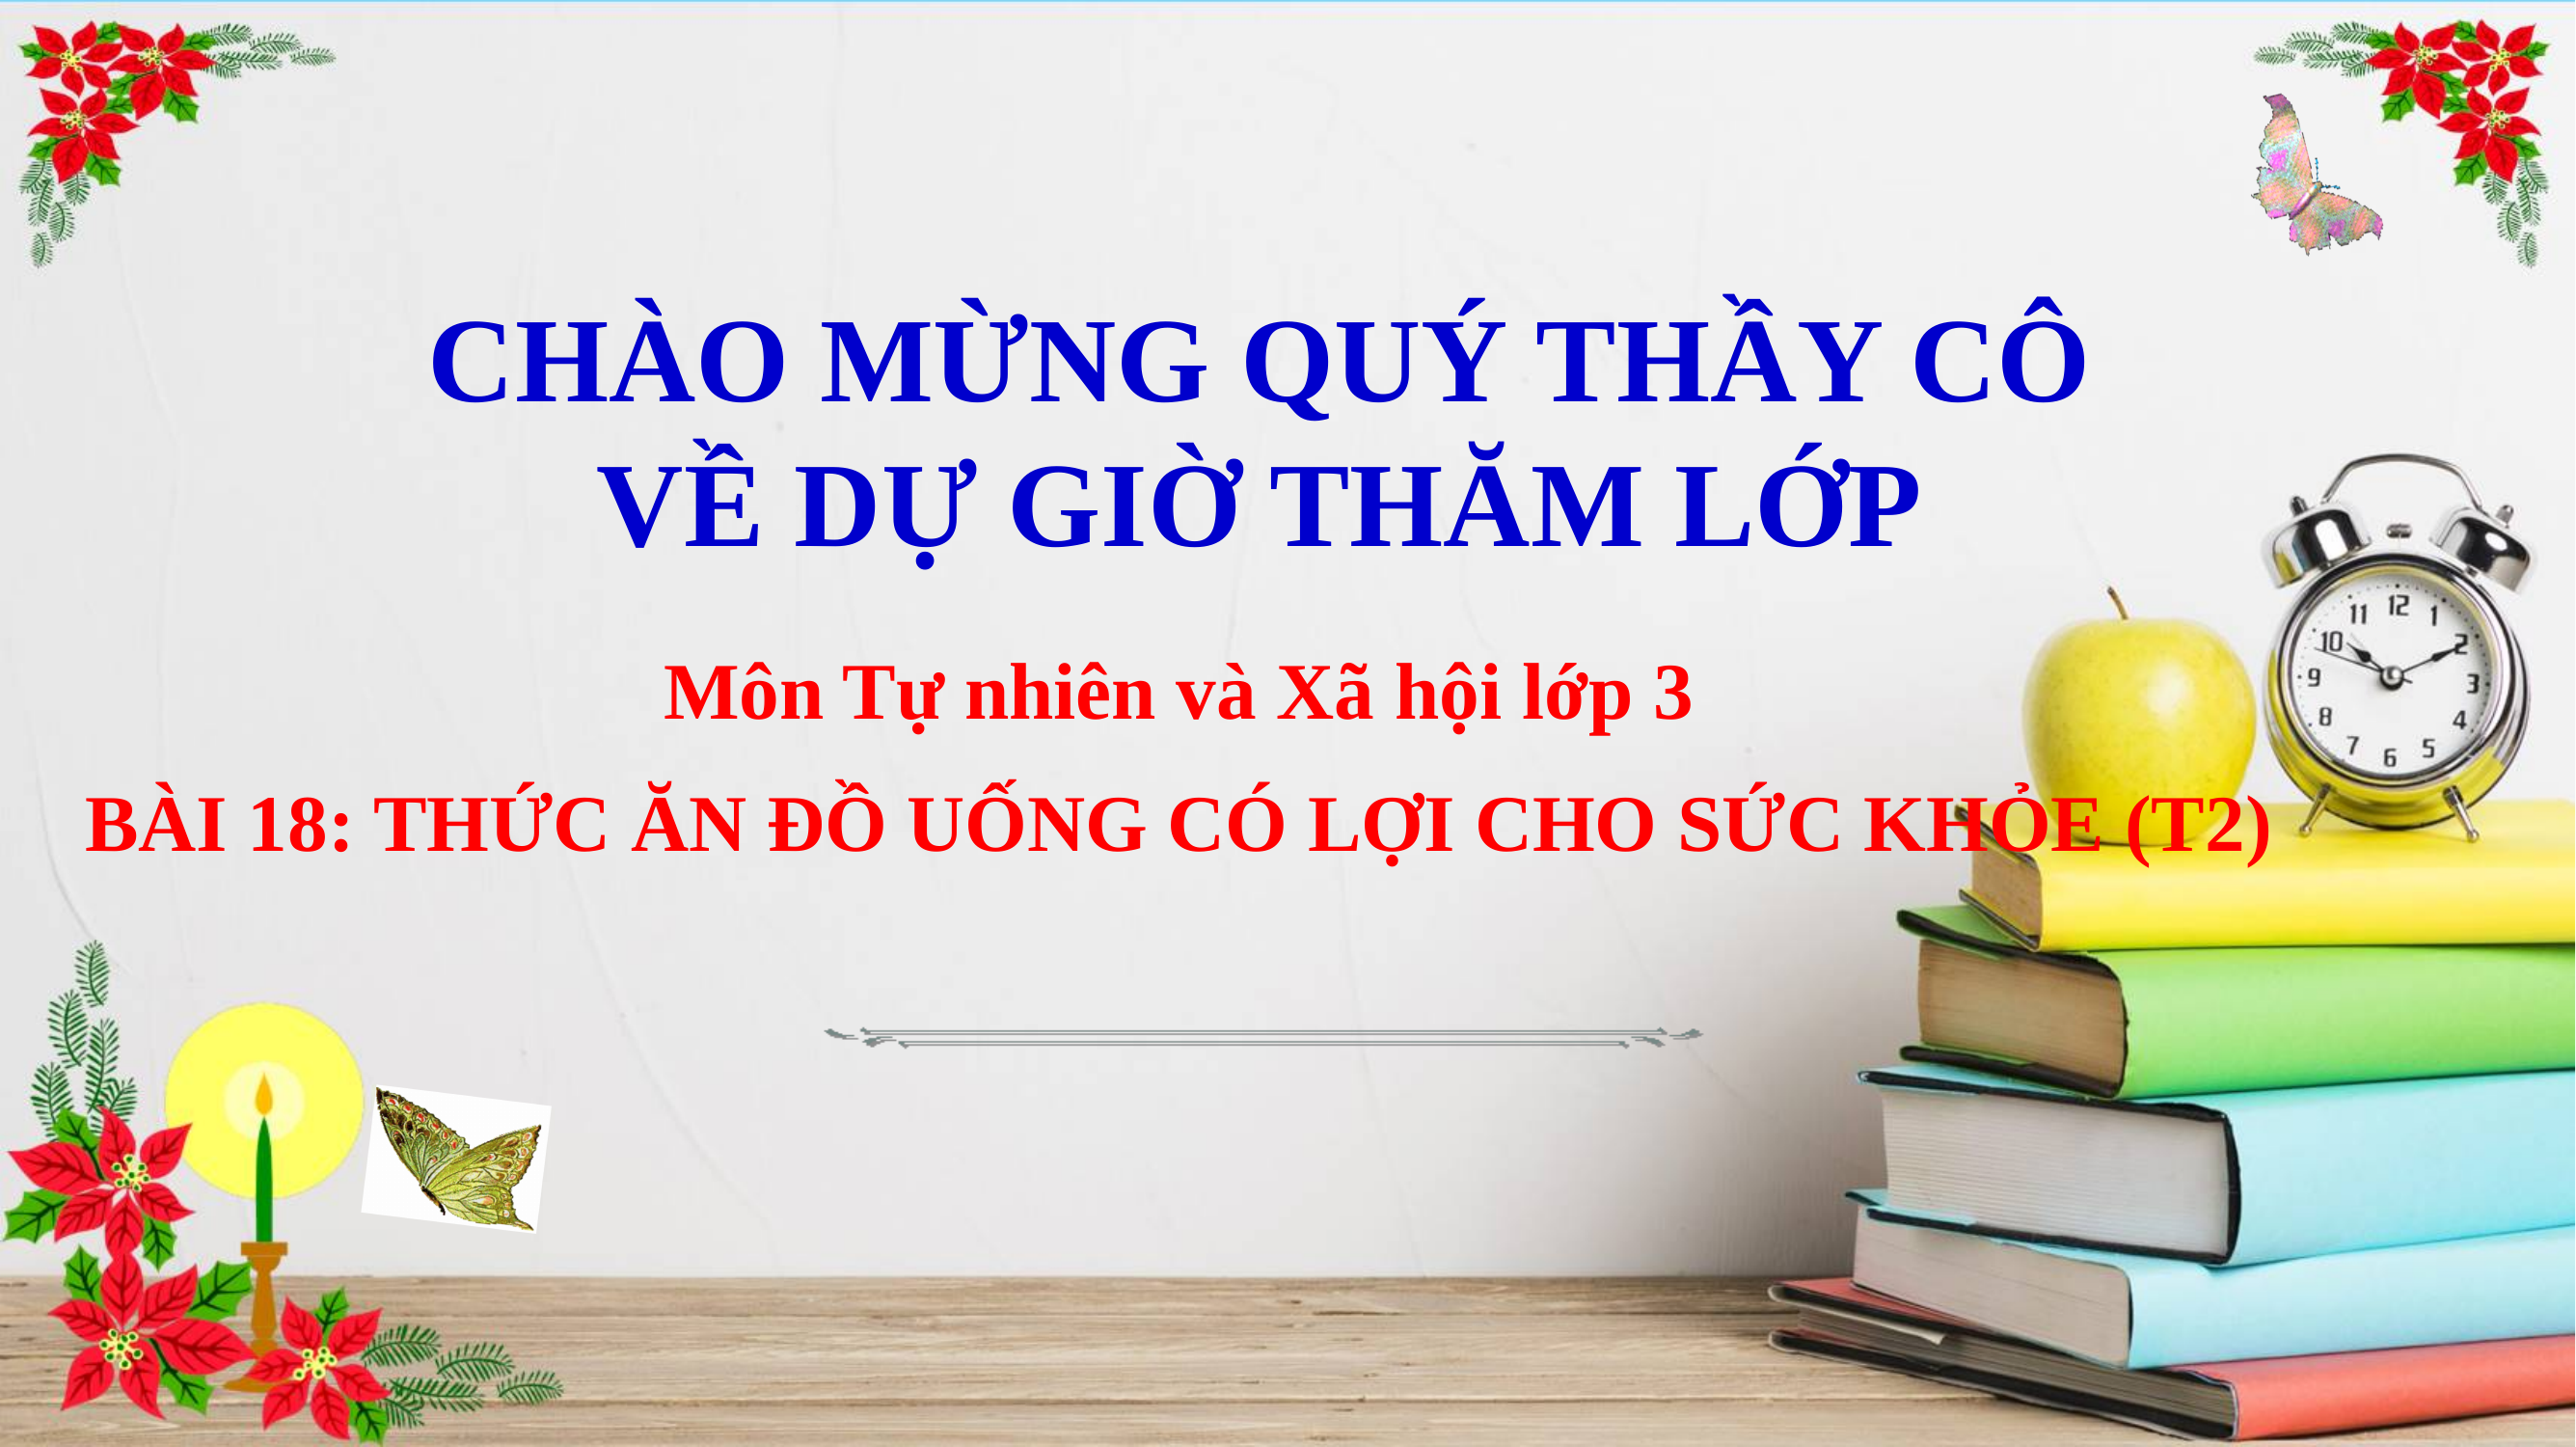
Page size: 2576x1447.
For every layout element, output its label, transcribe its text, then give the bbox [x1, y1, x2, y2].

text_box Môn Tự nhiên và Xã hội lớp 3 BÀI 18: THỨC ĂN ĐỒ UỐNG CÓ LỢI CHO SỨC KHỎE (T2) [45, 627, 2313, 880]
text_box CHÀO MỪNG QUÝ THẦY CÔ VỀ DỰ GIỜ THĂM LỚP [298, 269, 2221, 582]
picture [0, 0, 2576, 1447]
